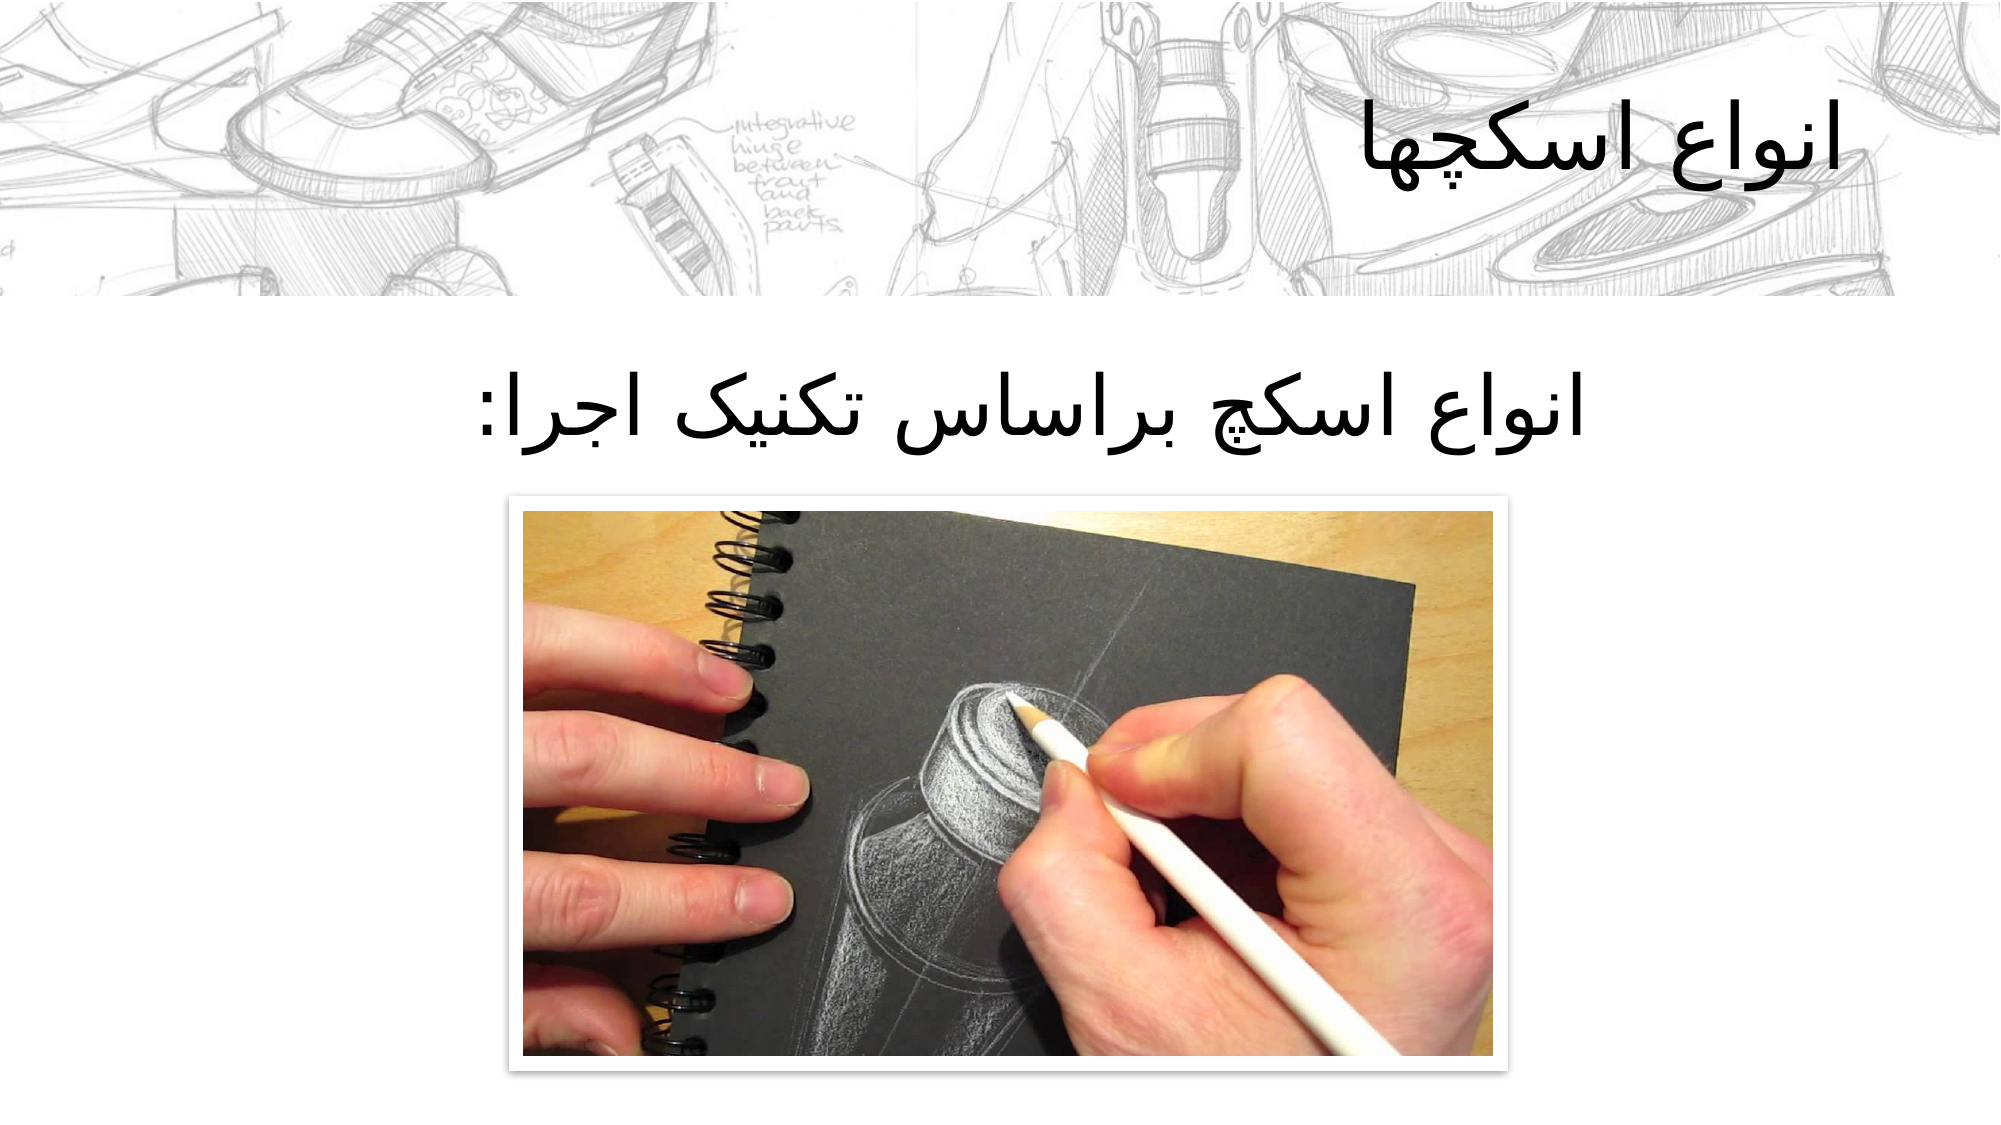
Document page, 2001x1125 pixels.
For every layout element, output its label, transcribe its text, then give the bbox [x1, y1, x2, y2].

picture [0, 2, 2000, 296]
text_box انواع اسکچ براساس تکنیک اجرا: [459, 344, 1605, 460]
picture [523, 510, 1494, 1057]
